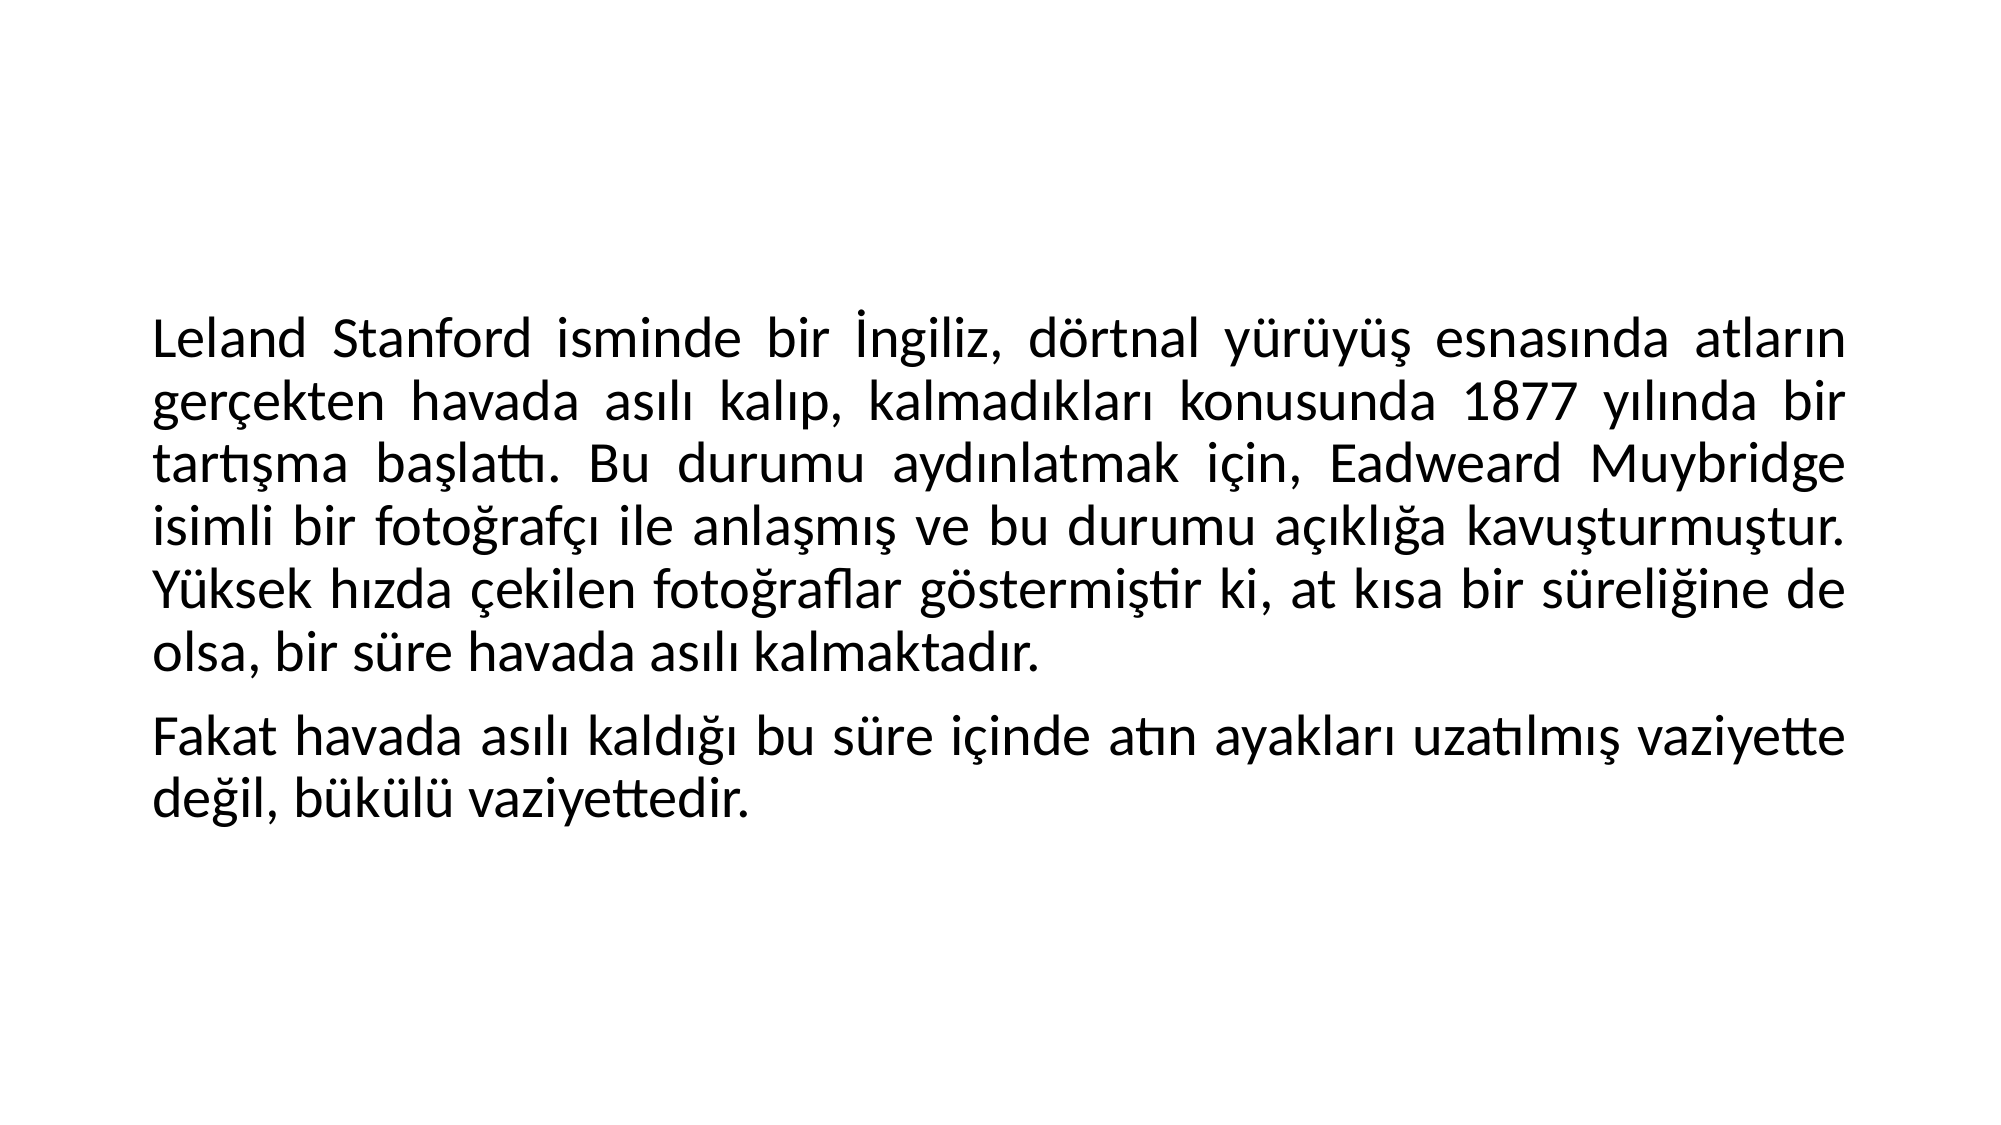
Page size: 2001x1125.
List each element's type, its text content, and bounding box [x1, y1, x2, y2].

list Leland Stanford isminde bir İngiliz, dörtnal yürüyüş esnasında atların gerçekten havada asılı kalıp, kalmadıkları konusunda 1877 yılında bir tartışma başlattı. Bu durumu aydınlatmak için, Eadweard Muybridge isimli bir fotoğrafçı ile anlaşmış ve bu durumu açıklığa kavuşturmuştur. Yüksek hızda çekilen fotoğraflar göstermiştir ki, at kısa bir süreliğine de olsa, bir süre havada asılı kalmaktadır. Fakat havada asılı kaldığı bu süre içinde atın ayakları uzatılmış vaziyette değil, bükülü vaziyettedir. [137, 299, 1863, 1014]
